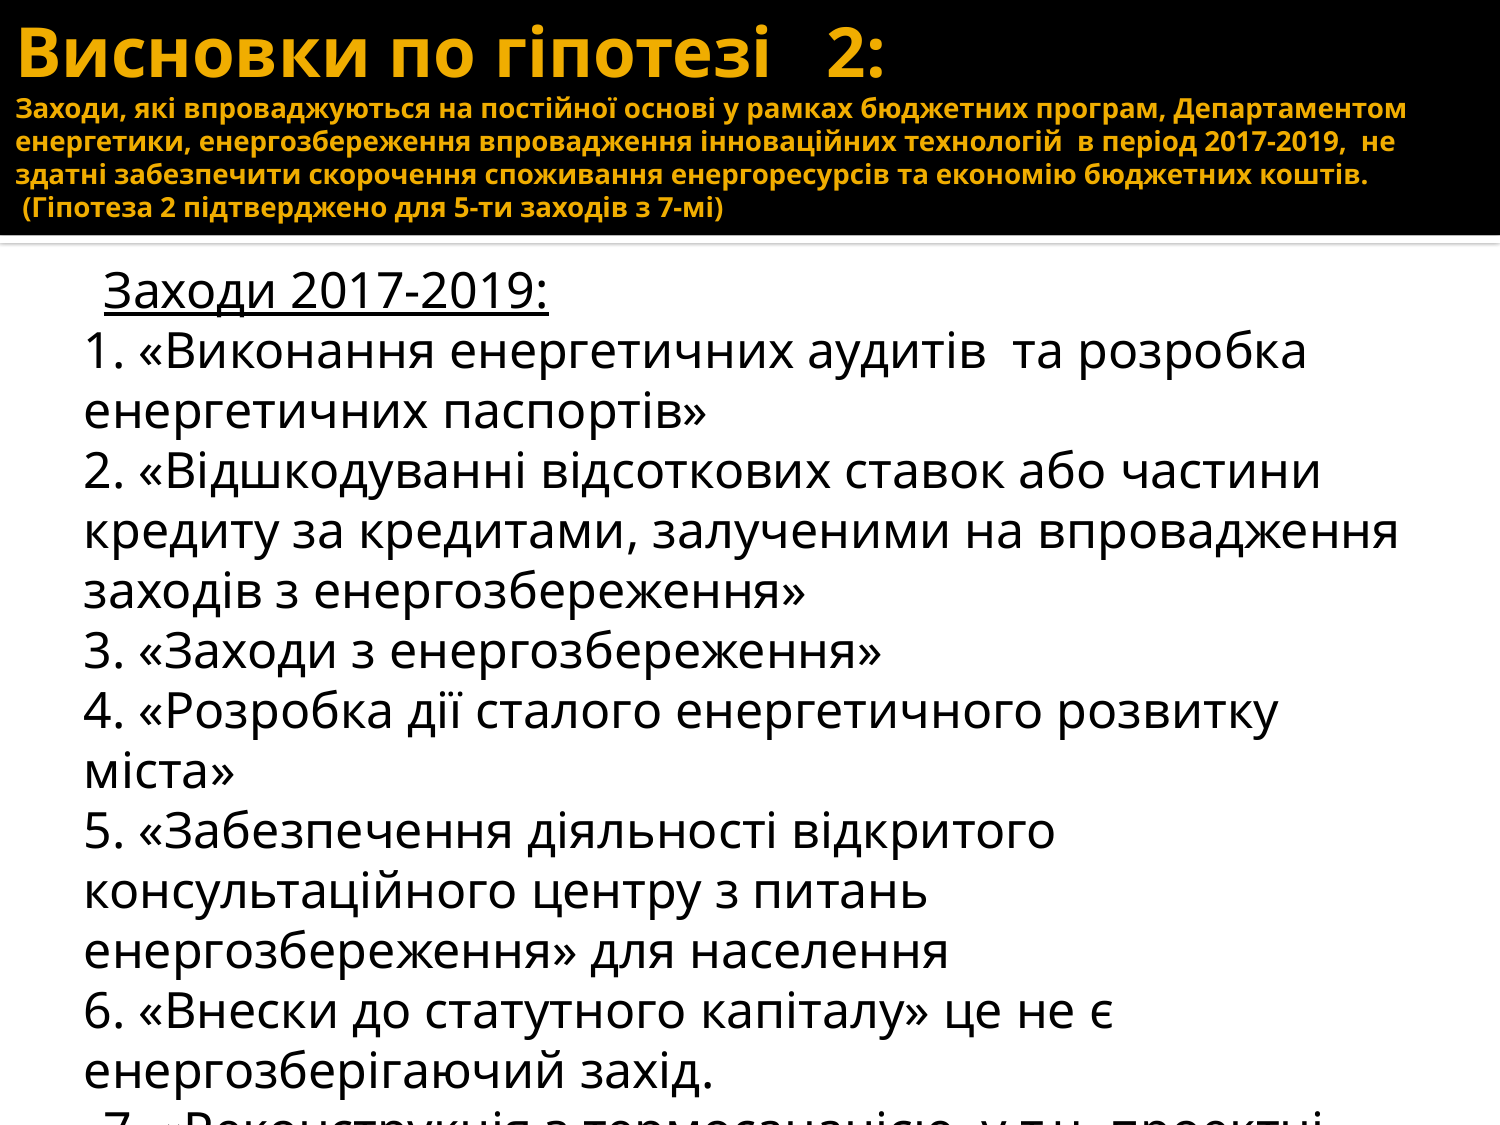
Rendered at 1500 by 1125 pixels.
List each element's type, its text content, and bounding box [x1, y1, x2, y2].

title Висновки по гіпотезі 2: Заходи, які впроваджуються на постійної основі у рамках бюджетних програм, Департаментом енергетики, енергозбереження впровадження інноваційних технологій в період 2017-2019, не здатні забезпечити скорочення споживання енергоресурсів та економію бюджетних коштів. (Гіпотеза 2 підтверджено для 5-ти заходів з 7-мі) [0, 0, 1500, 231]
list Заходи 2017-2019: 1. «Виконання енергетичних аудитів та розробка енергетичних паспортів» 2. «Відшкодуванні відсоткових ставок або частини кредиту за кредитами, залученими на впровадження заходів з енергозбереження» 3. «Заходи з енергозбереження» 4. «Розробка дії сталого енергетичного розвитку міста» 5. «Забезпечення діяльності відкритого консультаційного центру з питань енергозбереження» для населення 6. «Внески до статутного капіталу» це не є енергозберігаючий захід. 7. «Реконструкція з термосанацією, у т.ч. проектні роботи» [75, 243, 1425, 1083]
